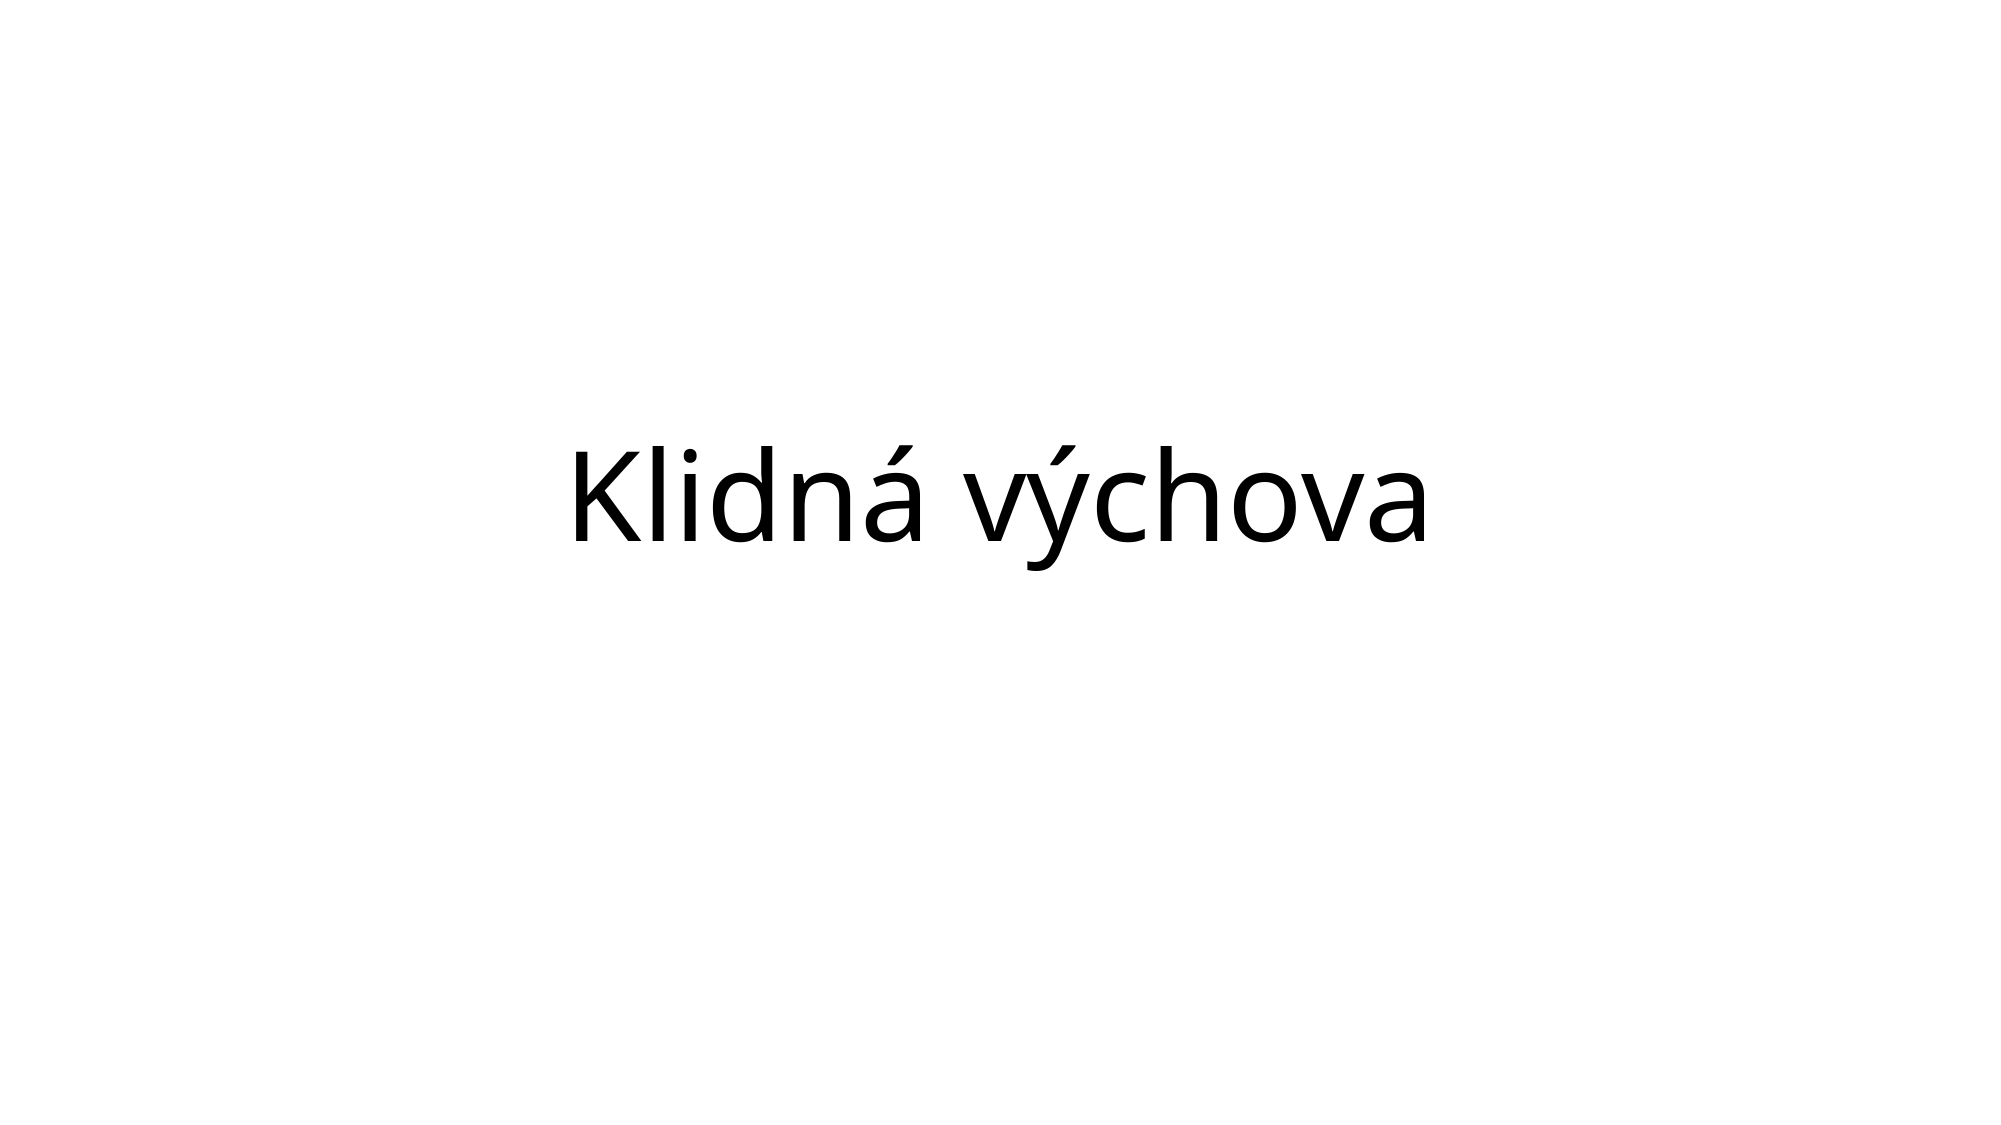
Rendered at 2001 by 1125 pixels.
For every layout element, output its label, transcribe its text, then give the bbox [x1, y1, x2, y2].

title Klidná výchova [249, 184, 1750, 576]
